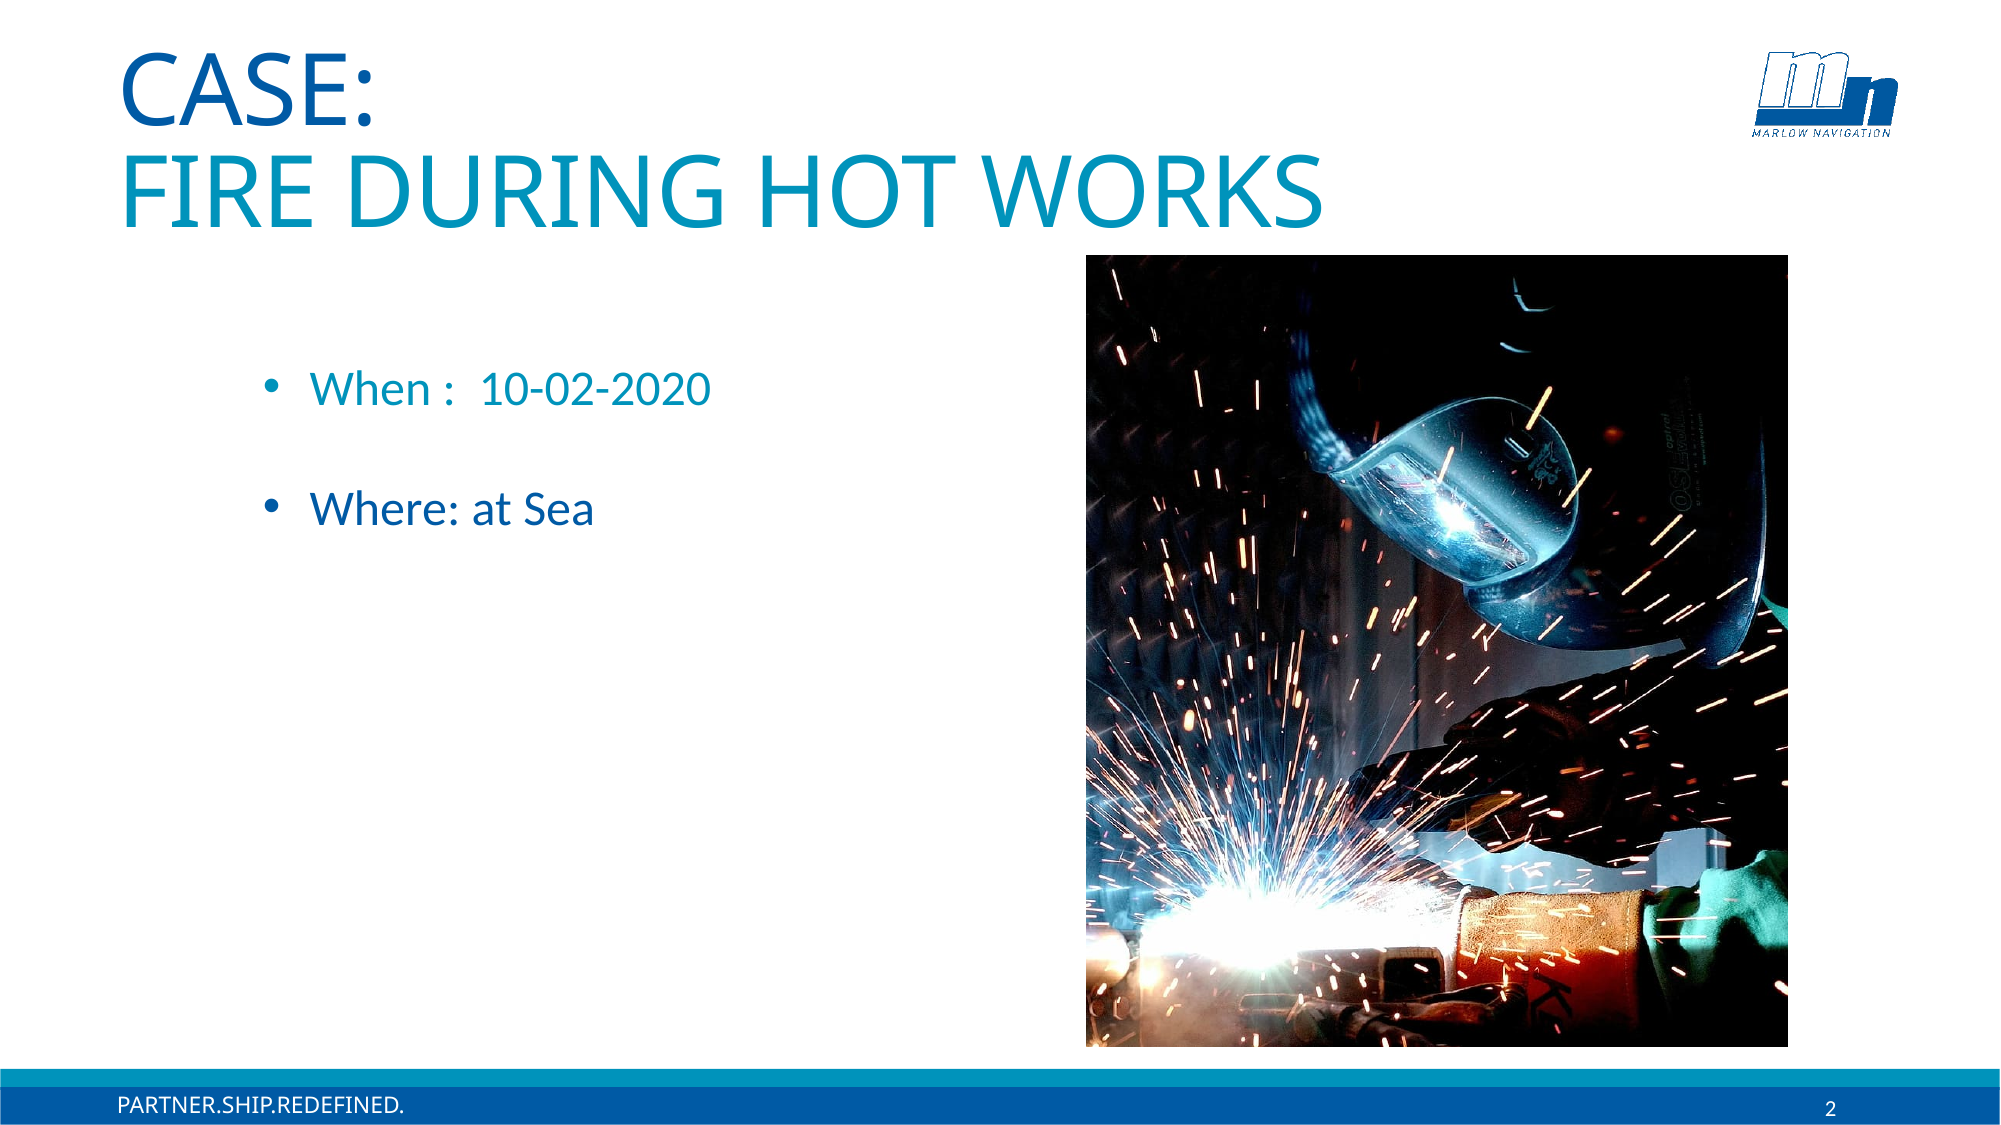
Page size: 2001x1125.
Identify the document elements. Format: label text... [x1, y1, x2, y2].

text_box CASE: FIRE DURING HOT WORKS [102, 17, 1709, 256]
picture [1086, 255, 1788, 1047]
text_box When : 10-02-2020 Where: at Sea [247, 347, 1081, 768]
picture [1752, 52, 1898, 137]
